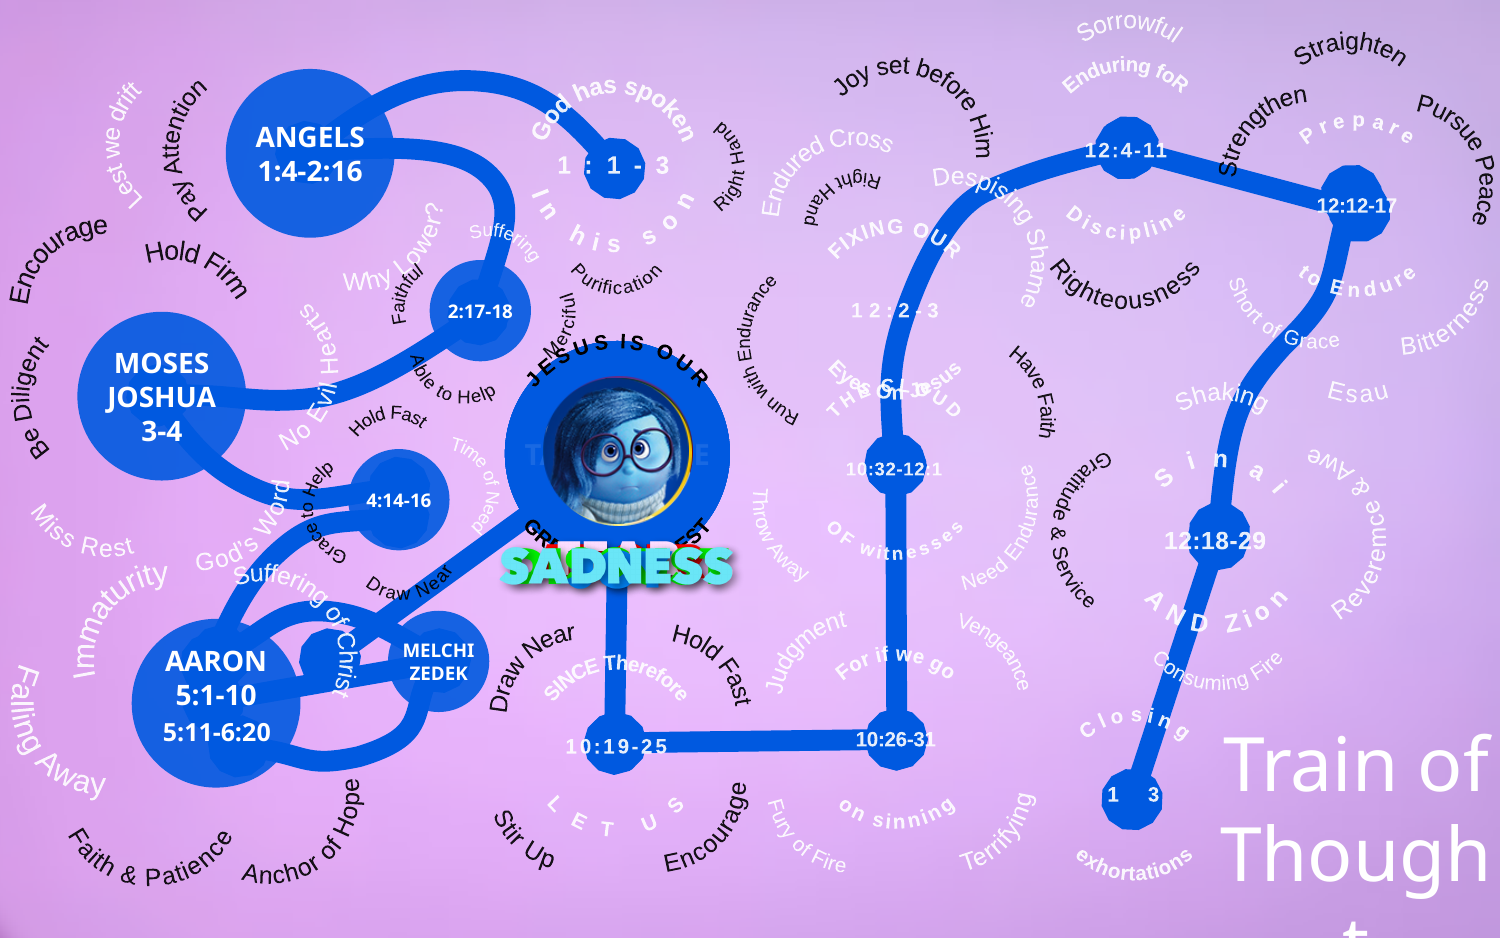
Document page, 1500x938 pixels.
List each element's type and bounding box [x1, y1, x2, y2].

picture [0, 0, 1500, 938]
text_box [614, 597, 619, 744]
text_box [439, 449, 614, 660]
text_box [499, 365, 733, 596]
text_box [213, 662, 440, 702]
text_box [1125, 148, 1360, 212]
text_box [615, 739, 896, 743]
text_box [1132, 532, 1220, 800]
